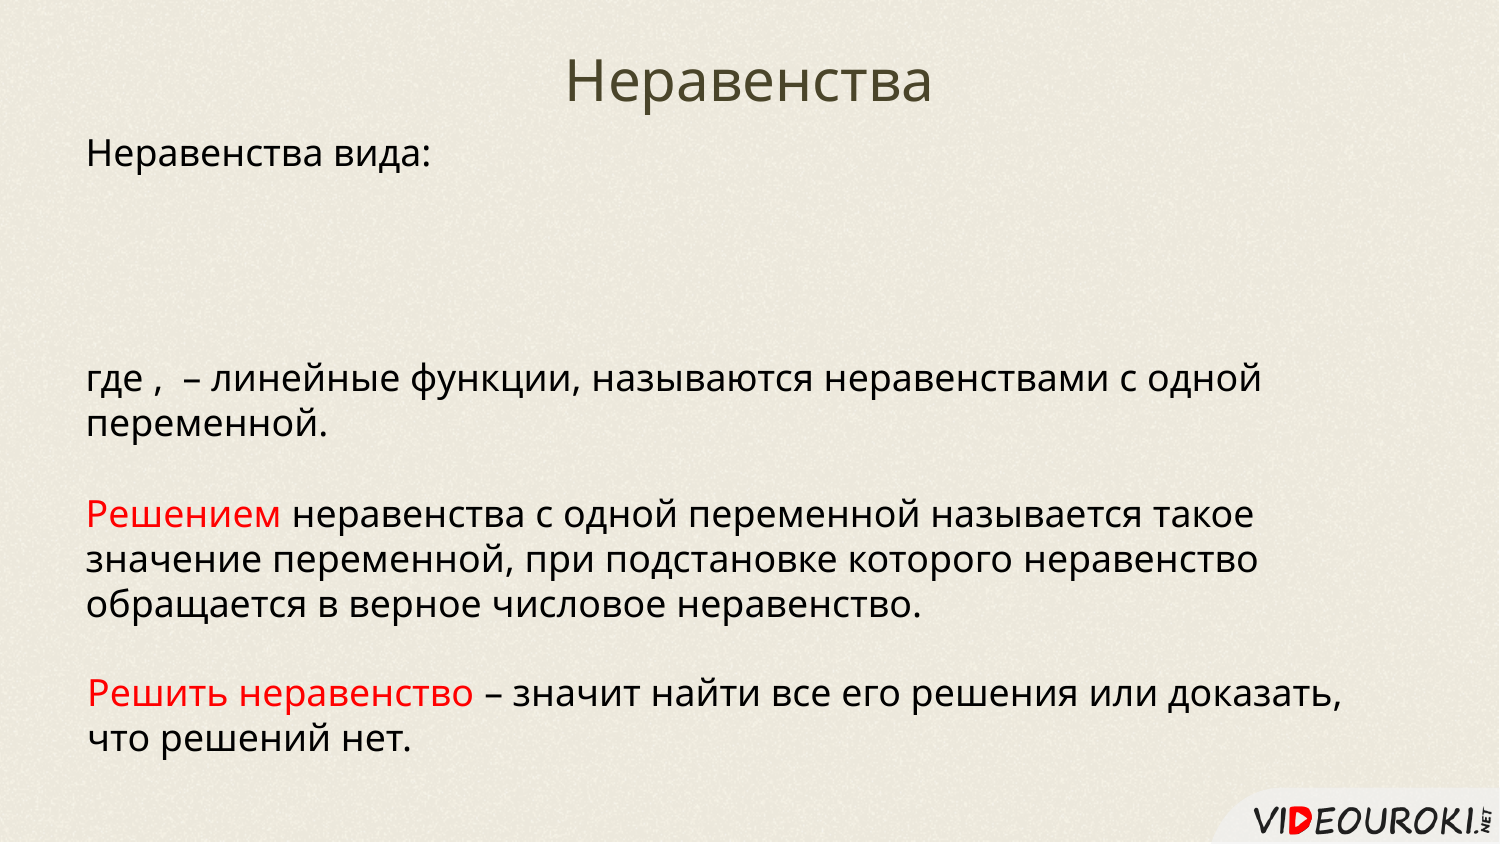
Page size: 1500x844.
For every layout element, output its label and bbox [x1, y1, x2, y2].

picture [0, 0, 1500, 842]
text_box [1210, 787, 1500, 844]
